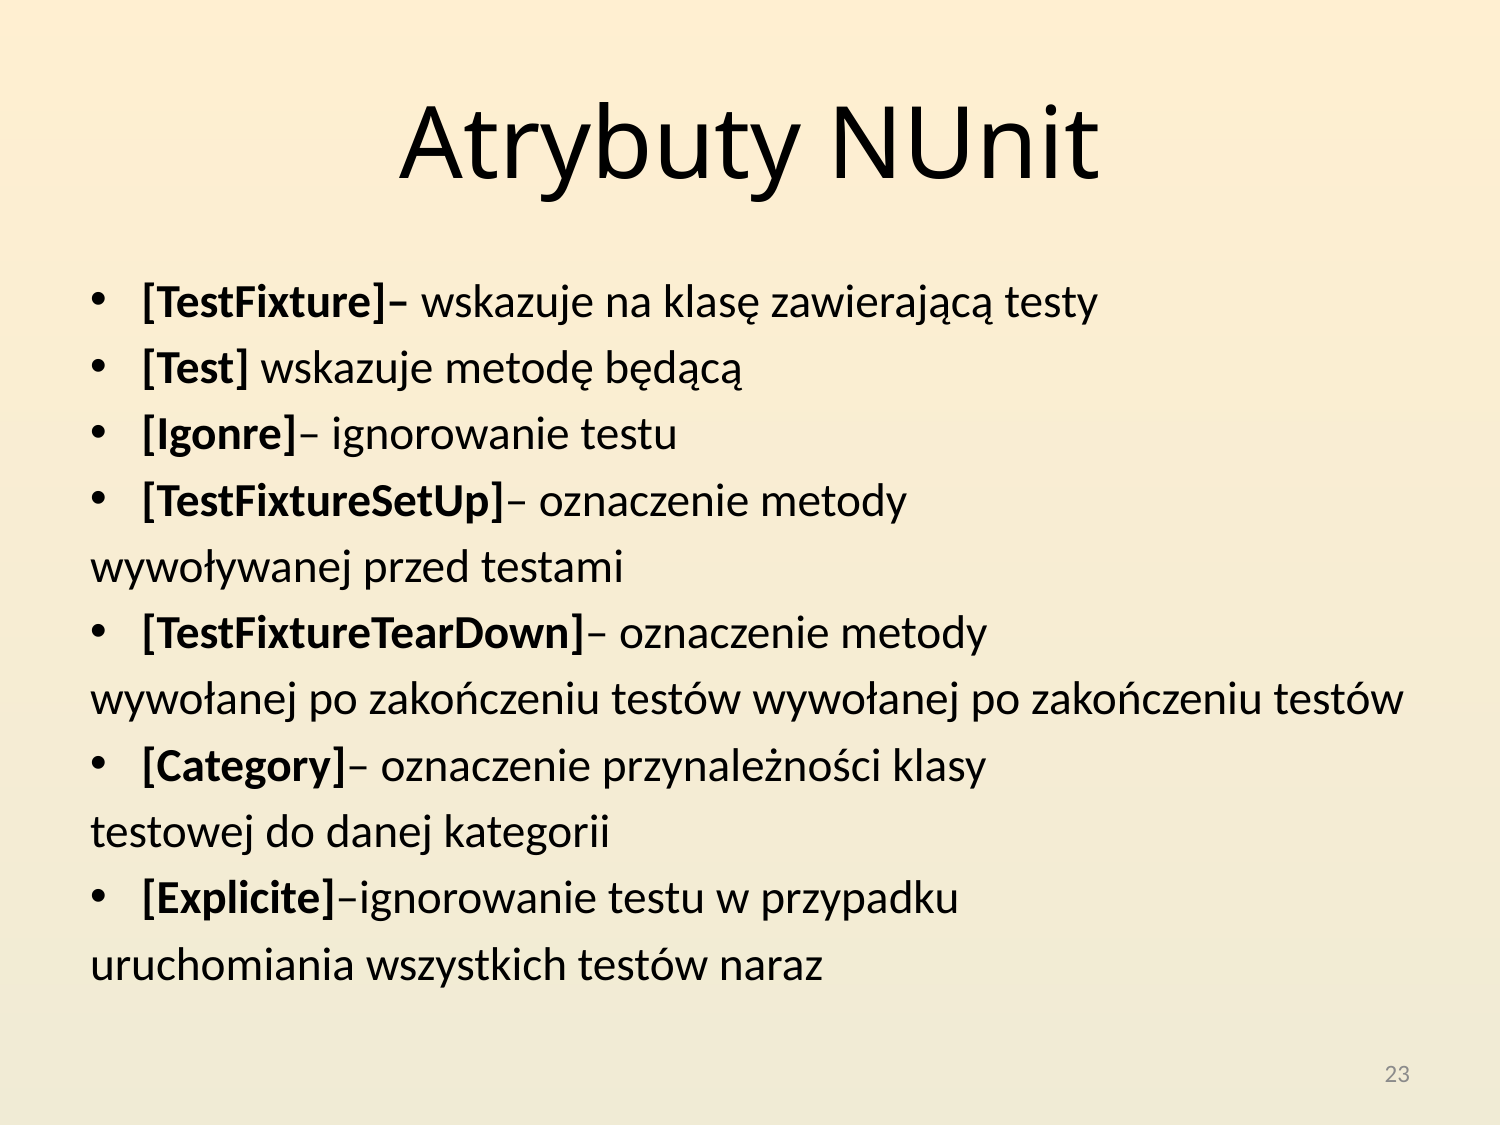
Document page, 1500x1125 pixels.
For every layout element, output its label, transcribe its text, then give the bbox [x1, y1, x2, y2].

slide_number 23 [1074, 1042, 1425, 1103]
list [TestFixture]– wskazuje na klasę zawierającą testy [Test] wskazuje metodę będącą [Igonre]– ignorowanie testu [TestFixtureSetUp]– oznaczenie metody wywoływanej przed testami [TestFixtureTearDown]– oznaczenie metody wywołanej po zakończeniu testów wywołanej po zakończeniu testów [Category]– oznaczenie przynależności klasy testowej do danej kategorii [Explicite]–ignorowanie testu w przypadku uruchomiania wszystkich testów naraz [75, 262, 1425, 1059]
title Atrybuty NUnit [75, 45, 1425, 233]
